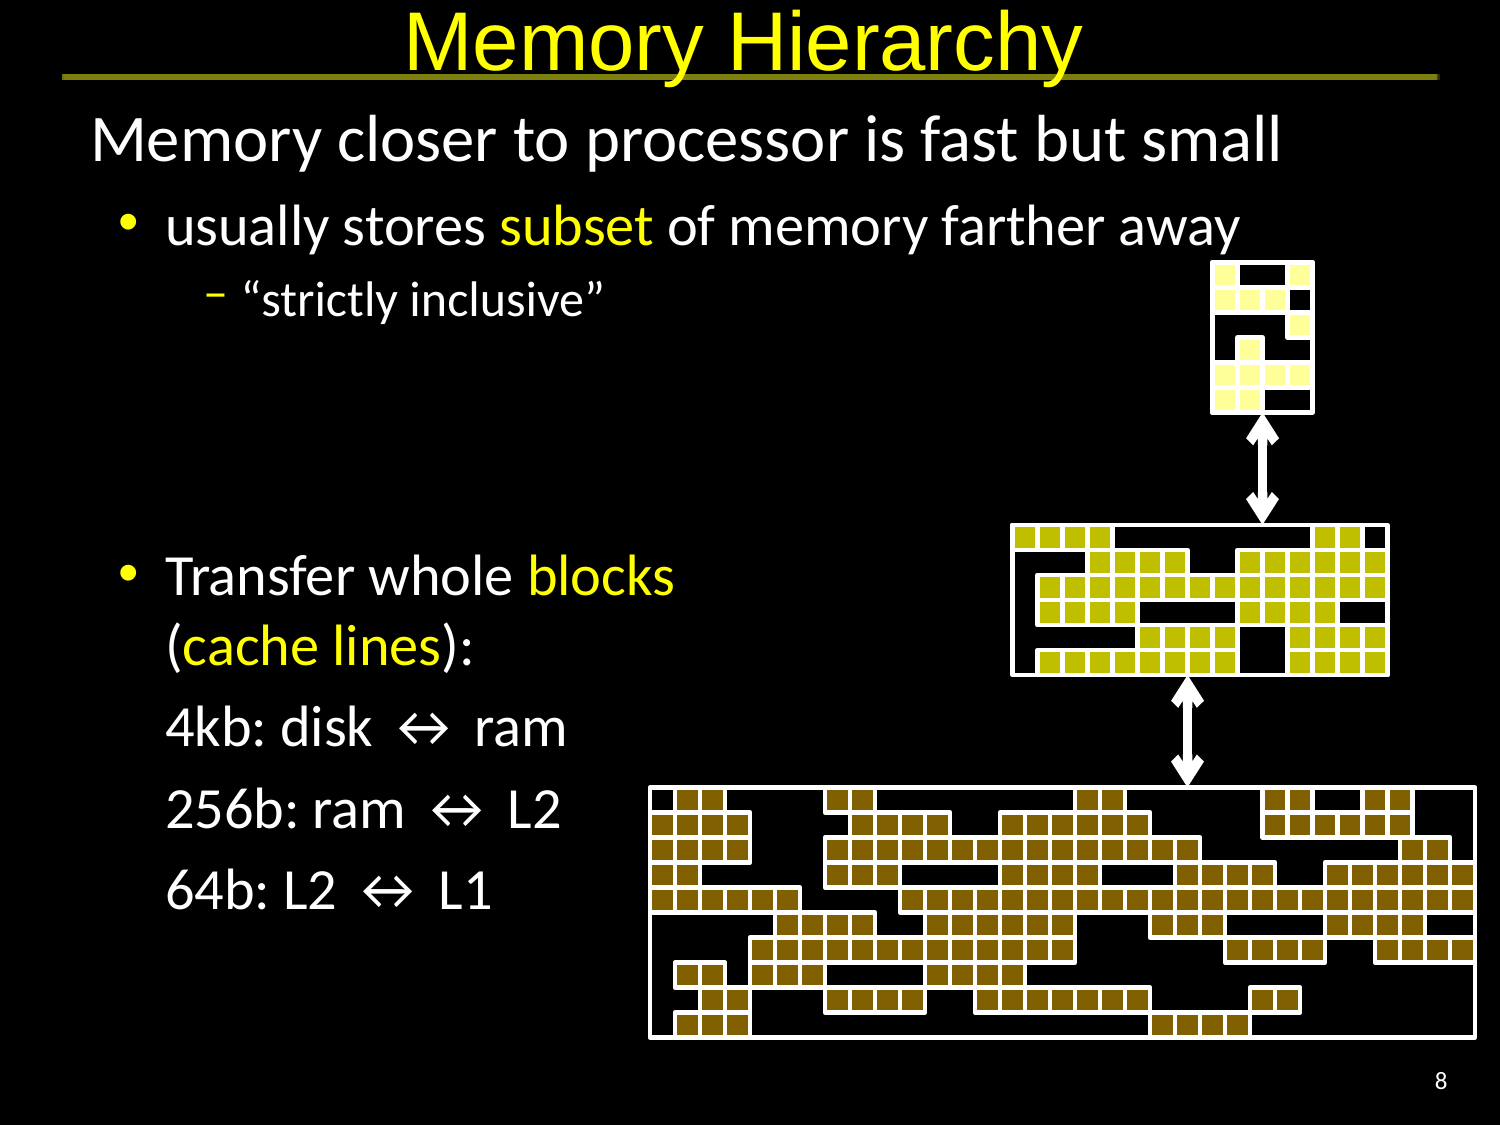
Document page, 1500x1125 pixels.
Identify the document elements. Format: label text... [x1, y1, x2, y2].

text_box [1265, 389, 1315, 414]
text_box [1252, 935, 1273, 965]
text_box [1252, 890, 1273, 914]
text_box [948, 885, 973, 910]
text_box [1210, 623, 1240, 648]
text_box [1040, 523, 1060, 552]
text_box [677, 885, 698, 914]
text_box [1152, 885, 1173, 914]
text_box [877, 810, 898, 839]
text_box [1298, 885, 1327, 914]
text_box [1265, 577, 1285, 602]
text_box [1223, 1010, 1252, 1040]
text_box [1002, 839, 1027, 865]
text_box [1098, 885, 1123, 914]
text_box [948, 835, 973, 865]
text_box [848, 839, 873, 865]
text_box [1023, 935, 1048, 965]
text_box [1323, 860, 1352, 890]
text_box [973, 965, 1002, 985]
text_box [1415, 785, 1477, 860]
text_box [1010, 523, 1040, 552]
text_box [998, 940, 1023, 965]
text_box [1348, 914, 1373, 940]
text_box [1148, 1010, 1177, 1040]
text_box [1373, 890, 1398, 914]
text_box [1073, 815, 1098, 839]
text_box [927, 839, 948, 865]
text_box [648, 785, 673, 810]
text_box [973, 835, 1002, 865]
text_box [773, 940, 798, 965]
text_box [1340, 602, 1389, 623]
text_box [1240, 577, 1265, 602]
text_box [1315, 602, 1340, 623]
text_box [1085, 523, 1115, 552]
text_box [1185, 648, 1210, 677]
text_box [1098, 835, 1123, 865]
text_box [1285, 548, 1310, 577]
text_box [1110, 577, 1139, 602]
text_box [1102, 865, 1173, 885]
text_box [998, 914, 1023, 940]
text_box [1098, 810, 1123, 835]
text_box [1210, 314, 1315, 360]
text_box [1177, 1010, 1198, 1040]
text_box [1423, 885, 1448, 914]
text_box [773, 965, 798, 989]
text_box [648, 885, 677, 914]
text_box [1110, 648, 1135, 677]
text_box [1335, 810, 1364, 839]
text_box [1123, 985, 1152, 1015]
text_box [1310, 552, 1335, 577]
text_box [898, 985, 927, 1015]
text_box [1273, 935, 1298, 965]
text_box [1327, 890, 1352, 914]
text_box [1248, 860, 1277, 890]
text_box [1289, 290, 1315, 310]
text_box [773, 914, 802, 940]
text_box [1235, 548, 1265, 577]
text_box [827, 940, 852, 965]
text_box [1139, 577, 1165, 602]
text_box [1310, 523, 1340, 552]
text_box [1240, 260, 1285, 285]
text_box [1260, 785, 1285, 815]
text_box [998, 865, 1023, 885]
text_box [1035, 573, 1064, 602]
text_box [1373, 914, 1402, 935]
text_box [1265, 548, 1285, 577]
text_box [1285, 360, 1315, 389]
text_box [1160, 548, 1190, 577]
text_box [673, 960, 698, 989]
text_box [1139, 602, 1235, 623]
text_box [648, 810, 673, 839]
text_box [723, 1015, 752, 1040]
text_box [1310, 577, 1335, 602]
text_box [1210, 573, 1240, 602]
text_box [723, 835, 752, 865]
text_box [1448, 885, 1477, 914]
text_box [698, 960, 727, 989]
text_box [1135, 548, 1160, 577]
text_box [1085, 602, 1110, 627]
text_box [1285, 577, 1310, 602]
text_box [1323, 914, 1348, 940]
text_box [702, 785, 923, 935]
text_box [1285, 648, 1315, 677]
text_box [1148, 914, 1173, 940]
text_box [1027, 810, 1048, 839]
text_box [1023, 910, 1048, 935]
text_box [723, 810, 752, 835]
text_box [748, 935, 773, 965]
text_box [1060, 523, 1085, 552]
text_box [1210, 385, 1240, 415]
text_box [1152, 835, 1173, 865]
text_box [1315, 648, 1335, 677]
text_box [1064, 602, 1085, 627]
text_box [873, 839, 902, 865]
text_box [1398, 890, 1423, 914]
text_box [1373, 935, 1402, 965]
text_box [927, 940, 952, 965]
text_box [1210, 260, 1240, 285]
text_box [1310, 810, 1335, 839]
text_box [798, 965, 827, 989]
text_box [1223, 935, 1252, 965]
text_box [802, 910, 823, 940]
text_box [1360, 785, 1390, 815]
text_box [1123, 885, 1152, 914]
text_box [1402, 914, 1427, 935]
text_box [1185, 573, 1210, 602]
text_box [1052, 885, 1077, 910]
text_box [1248, 985, 1273, 1015]
text_box [1123, 835, 1152, 865]
text_box [1098, 985, 1123, 1015]
text_box [1198, 1010, 1223, 1040]
text_box [848, 815, 877, 839]
text_box [1340, 523, 1364, 548]
text_box [1048, 839, 1073, 865]
text_box [677, 865, 702, 885]
text_box [1423, 935, 1448, 965]
text_box [1202, 860, 1223, 890]
text_box [1235, 335, 1265, 360]
text_box [1285, 260, 1315, 290]
text_box [1285, 623, 1315, 648]
text_box [952, 910, 973, 940]
text_box [1335, 548, 1360, 573]
text_box [823, 865, 848, 890]
text_box [1073, 985, 1098, 1015]
text_box [1115, 548, 1135, 577]
text_box [1360, 623, 1390, 648]
text_box [1077, 865, 1102, 885]
text_box [1335, 648, 1360, 677]
text_box [898, 885, 927, 914]
text_box [1110, 602, 1139, 627]
text_box [1427, 835, 1452, 860]
text_box [698, 810, 723, 835]
text_box [1048, 810, 1073, 839]
text_box [873, 865, 902, 890]
text_box [1064, 648, 1085, 677]
text_box [973, 940, 998, 965]
text_box [1210, 285, 1240, 314]
text_box [852, 985, 873, 1015]
text_box [902, 865, 998, 885]
text_box [973, 985, 1002, 1015]
text_box [973, 910, 998, 940]
text_box [1273, 985, 1302, 1015]
text_box [1335, 623, 1360, 648]
text_box [1035, 602, 1064, 627]
text_box [973, 885, 998, 910]
text_box [1073, 839, 1098, 865]
text_box [1273, 885, 1298, 914]
text_box [902, 839, 927, 865]
text_box [1398, 865, 1423, 890]
text_box [1448, 860, 1477, 885]
text_box [698, 1015, 723, 1040]
text_box [1002, 985, 1023, 1015]
text_box [648, 839, 673, 865]
text_box [1073, 785, 1102, 815]
text_box [648, 914, 773, 1040]
text_box [1235, 602, 1260, 627]
text_box [1135, 623, 1165, 648]
text_box [873, 985, 898, 1015]
text_box [1210, 360, 1240, 385]
text_box [1027, 914, 1477, 1040]
text_box [1173, 914, 1198, 940]
text_box [1448, 935, 1477, 965]
text_box [877, 785, 1073, 835]
text_box [1289, 815, 1310, 839]
text_box [1173, 835, 1202, 865]
text_box [673, 815, 698, 839]
text_box [1335, 573, 1360, 602]
text_box [1360, 648, 1390, 677]
text_box [1260, 602, 1285, 627]
text_box [1165, 648, 1185, 677]
text_box [1173, 890, 1198, 914]
text_box [1352, 890, 1373, 914]
text_box [1398, 835, 1427, 865]
text_box [702, 785, 727, 810]
text_box [673, 839, 698, 865]
text_box [1364, 815, 1390, 839]
text_box [1360, 548, 1390, 573]
text_box [1285, 310, 1315, 340]
text_box [1390, 785, 1415, 815]
text_box [1210, 648, 1240, 677]
text_box [1240, 627, 1285, 677]
text_box [1373, 860, 1398, 890]
text_box [1285, 602, 1315, 623]
text_box [1423, 860, 1448, 885]
text_box [848, 910, 877, 940]
text_box [1010, 552, 1135, 677]
text_box [1027, 839, 1048, 865]
text_box [948, 965, 973, 989]
text_box [1227, 890, 1252, 914]
text_box [1085, 648, 1110, 677]
text_box [1115, 523, 1310, 573]
list Memory closer to processor is fast but small usually stores subset of memory farther away “strictly inclusive” Transfer whole blocks (cache lines): 4kb: disk ↔ ram 256b: ram ↔ L2 64b: L2 ↔ L1 [75, 87, 1500, 1063]
text_box [848, 785, 877, 815]
text_box [873, 935, 898, 965]
text_box [1360, 573, 1390, 602]
text_box [1127, 785, 1398, 885]
text_box [1077, 885, 1098, 914]
text_box [1173, 865, 1202, 890]
text_box [1260, 360, 1285, 389]
text_box [927, 885, 948, 910]
text_box [1048, 985, 1073, 1015]
text_box [698, 885, 723, 914]
text_box [748, 965, 773, 989]
text_box [1048, 865, 1077, 885]
text_box [998, 885, 1027, 914]
text_box [1260, 285, 1289, 314]
text_box [1048, 935, 1077, 965]
text_box [823, 985, 852, 1015]
text_box [727, 985, 752, 1015]
text_box [1185, 623, 1210, 648]
text_box [1027, 885, 1052, 910]
text_box [798, 940, 827, 965]
text_box [698, 989, 727, 1015]
text_box [1165, 623, 1185, 648]
text_box [773, 885, 802, 914]
text_box [1165, 577, 1185, 602]
text_box [1064, 573, 1085, 602]
text_box [1198, 914, 1227, 940]
text_box [1198, 890, 1227, 914]
picture [62, 74, 1440, 80]
text_box [1223, 860, 1248, 890]
text_box [952, 940, 973, 965]
title Memory Hierarchy [50, 0, 1438, 75]
text_box [1260, 815, 1289, 839]
text_box [1402, 935, 1423, 965]
text_box [1123, 810, 1152, 835]
text_box [1085, 552, 1115, 577]
text_box [1135, 648, 1165, 677]
text_box [923, 910, 952, 940]
text_box [1023, 985, 1048, 1015]
text_box [1035, 648, 1064, 677]
text_box [1023, 865, 1048, 885]
text_box [823, 835, 848, 865]
text_box [698, 835, 723, 865]
text_box [1352, 860, 1373, 890]
text_box [823, 910, 848, 940]
text_box [723, 885, 752, 914]
text_box [752, 885, 773, 914]
text_box [898, 810, 923, 839]
text_box [823, 785, 848, 815]
text_box [1390, 815, 1415, 839]
text_box [1285, 785, 1315, 815]
text_box [648, 865, 677, 885]
text_box [1364, 523, 1389, 548]
text_box [1102, 785, 1127, 810]
text_box [923, 965, 948, 989]
text_box [673, 1010, 698, 1040]
text_box [923, 810, 952, 839]
text_box [673, 785, 702, 815]
text_box [1002, 965, 1027, 985]
text_box [1240, 285, 1260, 314]
text_box [1085, 577, 1110, 602]
text_box [852, 940, 873, 965]
text_box [998, 810, 1027, 839]
text_box [898, 935, 927, 965]
text_box [1315, 623, 1335, 648]
text_box [848, 865, 873, 890]
text_box [827, 965, 923, 985]
text_box [1298, 935, 1327, 965]
text_box [1048, 910, 1077, 935]
text_box [752, 989, 1148, 1040]
text_box [1240, 360, 1260, 385]
text_box [1240, 385, 1265, 415]
